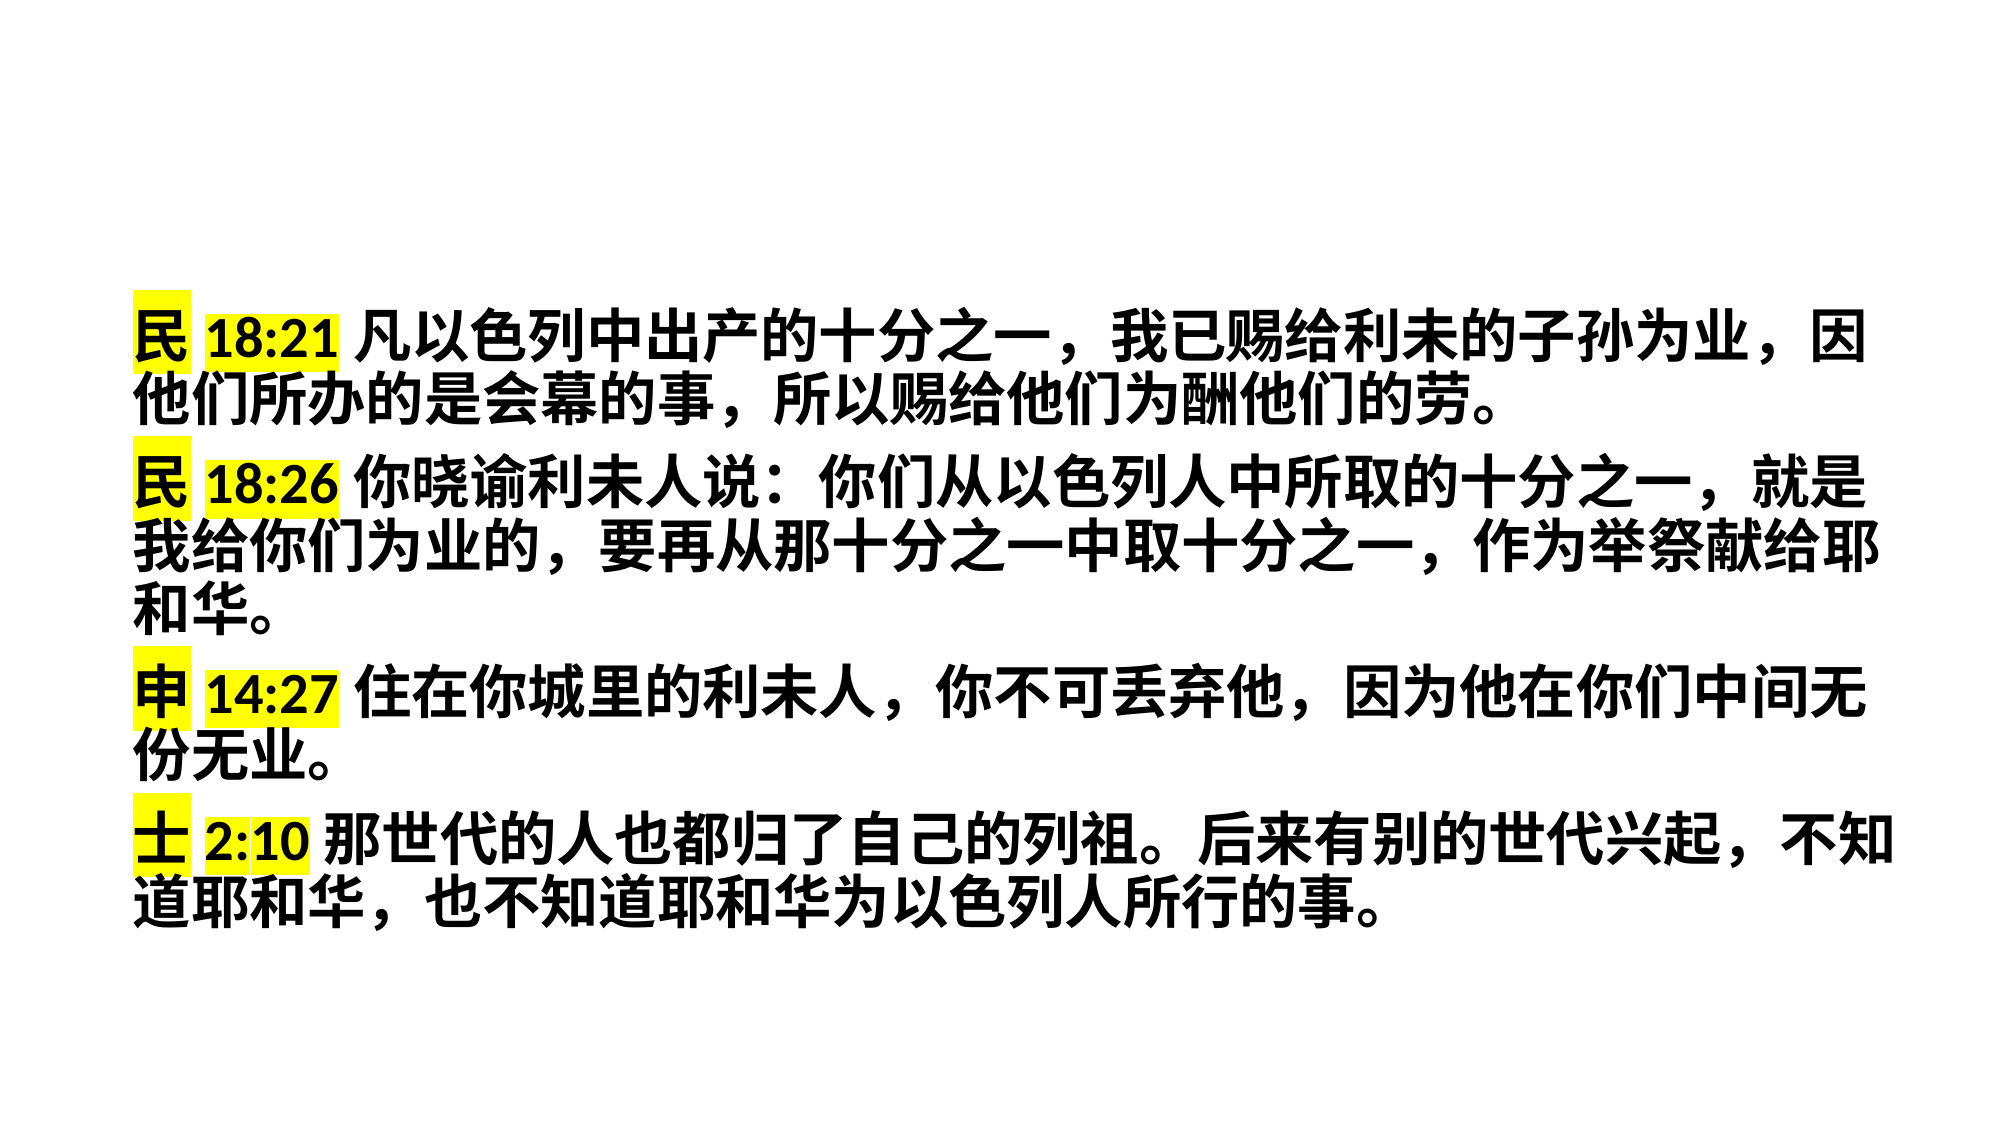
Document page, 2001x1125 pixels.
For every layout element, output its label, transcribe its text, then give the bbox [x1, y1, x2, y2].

list 民18:21凡以色列中出产的十分之一，我已赐给利未的子孙为业，因他们所办的是会幕的事，所以赐给他们为酬他们的劳。 民18:26你晓谕利未人说：你们从以色列人中所取的十分之一，就是我给你们为业的，要再从那十分之一中取十分之一，作为举祭献给耶和华。 申14:27住在你城里的利未人，你不可丢弃他，因为他在你们中间无份无业。 士2:10那世代的人也都归了自己的列祖。后来有别的世代兴起，不知道耶和华，也不知道耶和华为以色列人所行的事。 [117, 299, 1922, 1014]
